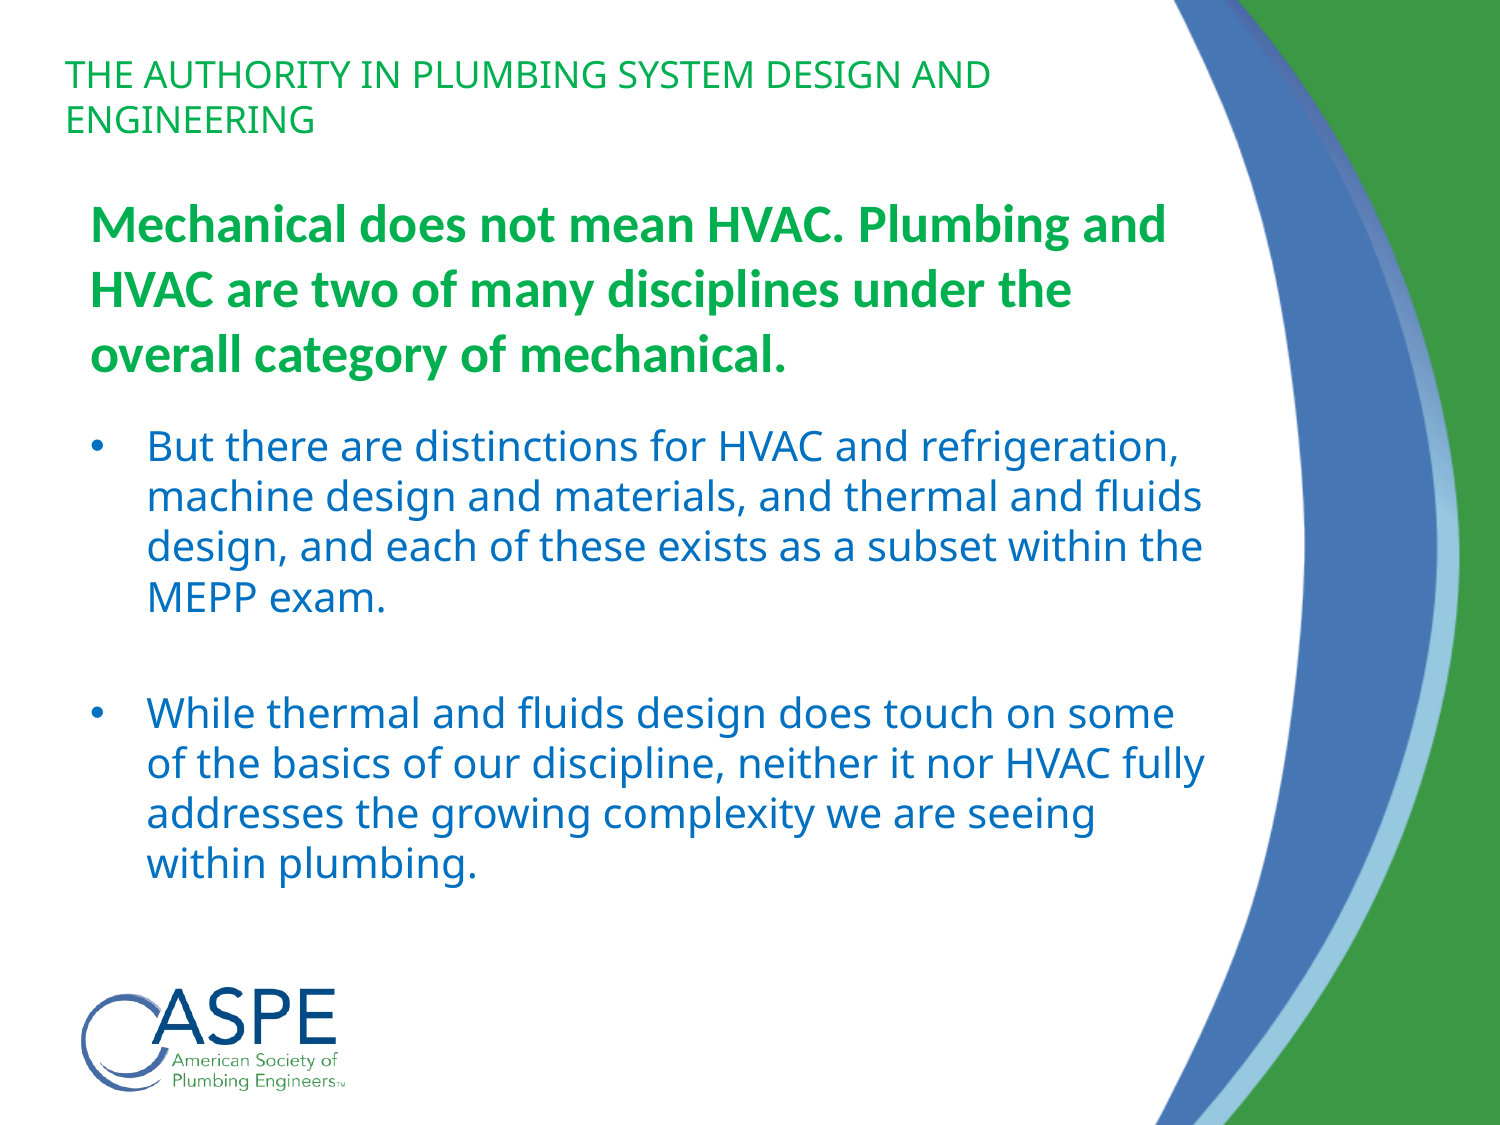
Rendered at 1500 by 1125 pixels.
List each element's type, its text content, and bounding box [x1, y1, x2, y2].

title Mechanical does not mean HVAC. Plumbing and HVAC are two of many disciplines under the overall category of mechanical. [75, 200, 1238, 372]
picture [75, 1050, 345, 1094]
list But there are distinctions for HVAC and refrigeration, machine design and materials, and thermal and fluids design, and each of these exists as a subset within the MEPP exam. While thermal and fluids design does touch on some of the basics of our discipline, neither it nor HVAC fully addresses the growing complexity we are seeing within plumbing. [75, 412, 1238, 1050]
